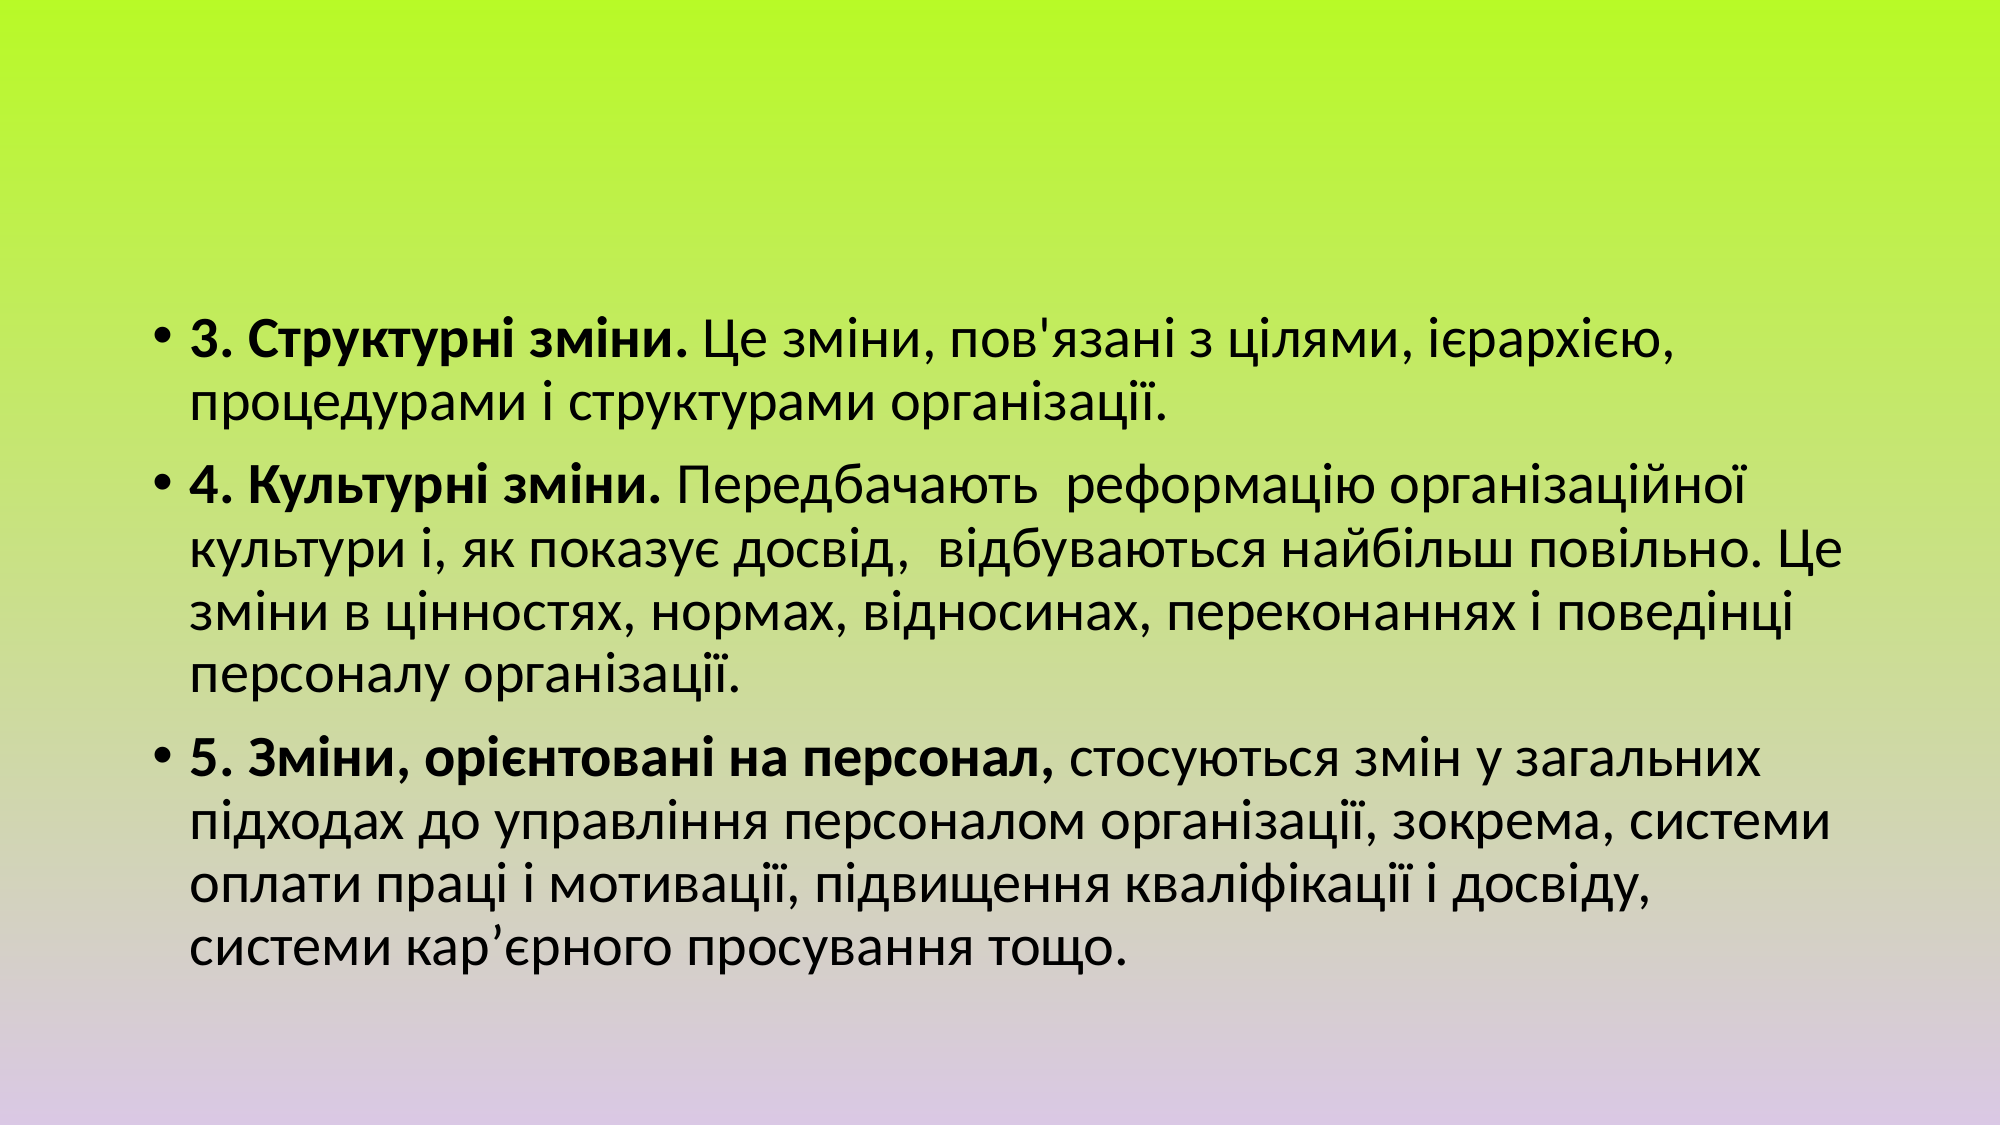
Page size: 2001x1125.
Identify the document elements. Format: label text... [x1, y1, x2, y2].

list 3. Структурні зміни. Це зміни, пов'язані з цілями, ієрархією, процедурами і структурами організації. 4. Культурні зміни. Передбачають реформацію організаційної культури і, як показує досвід, відбуваються найбільш повільно. Це зміни в цінностях, нормах, відносинах, переконаннях і поведінці персоналу організації. 5. Зміни, орієнтовані на персонал, стосуються змін у загальних підходах до управління персоналом організації, зокрема, системи оплати праці і мотивації, підвищення кваліфікації і досвіду, системи кар’єрного просування тощо. [137, 299, 1863, 1014]
